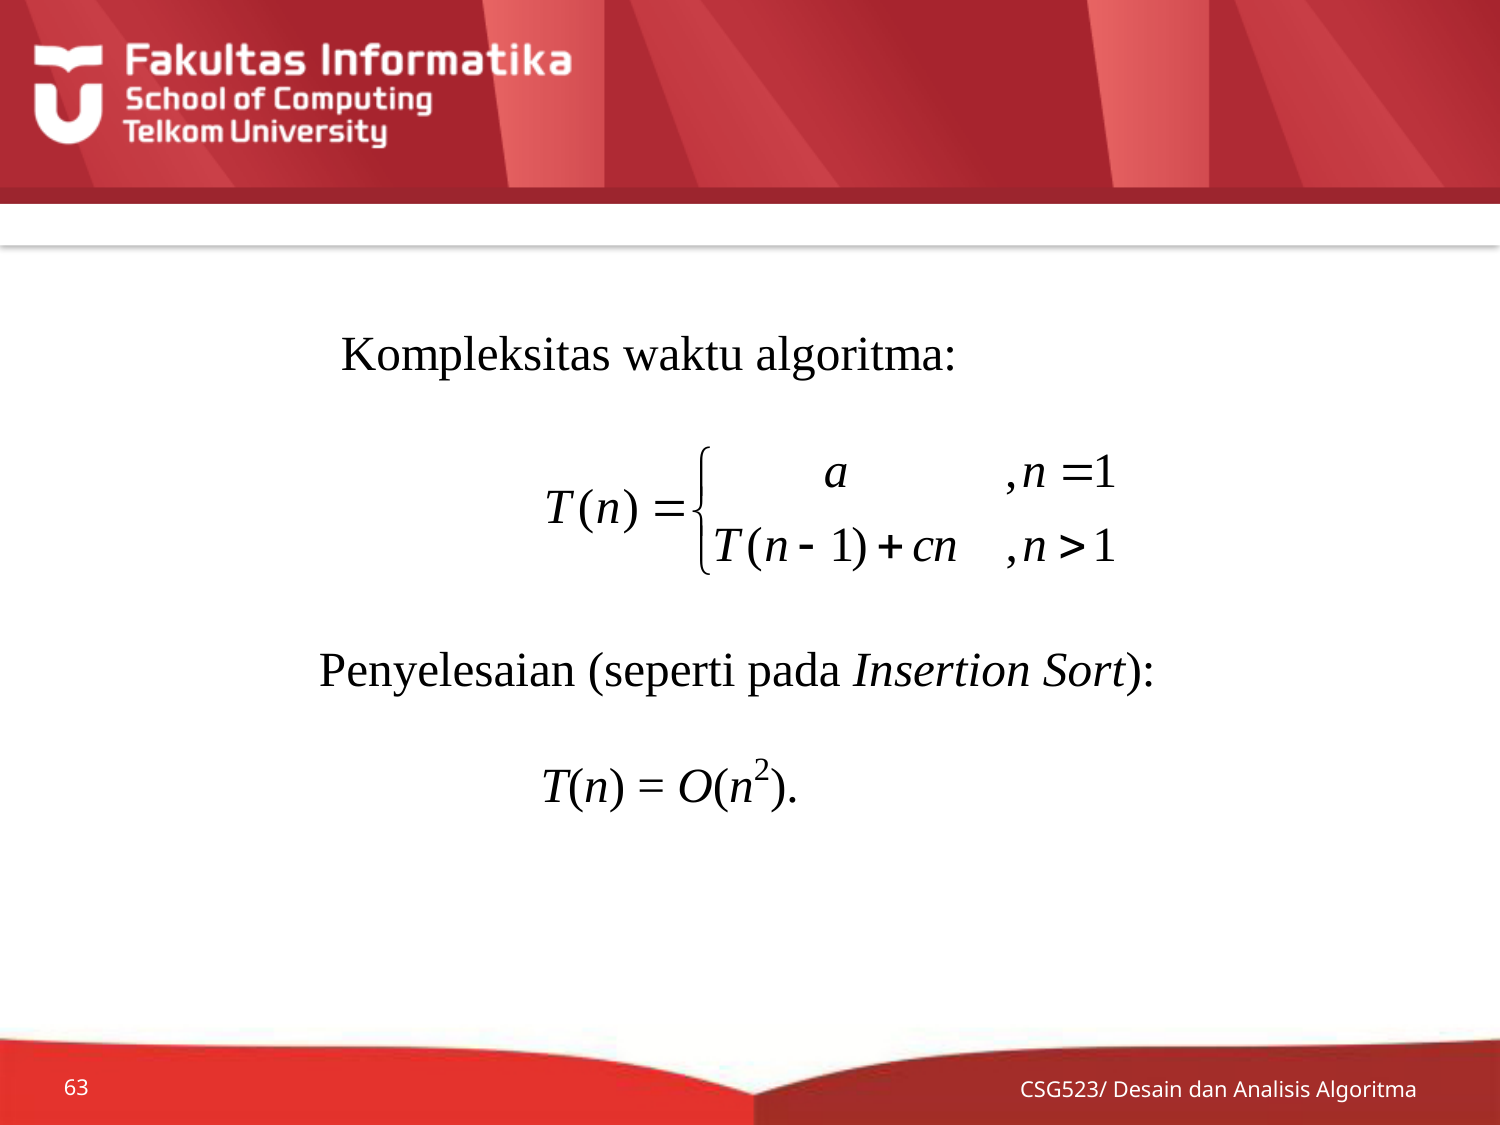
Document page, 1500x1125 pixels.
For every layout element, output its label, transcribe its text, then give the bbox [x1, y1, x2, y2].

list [318, 324, 1182, 814]
picture [0, 0, 1500, 203]
slide_number 63 [63, 1058, 123, 1119]
list CSG523/ Desain dan Analisis Algoritma [888, 1058, 1433, 1119]
picture [0, 1024, 1500, 1125]
